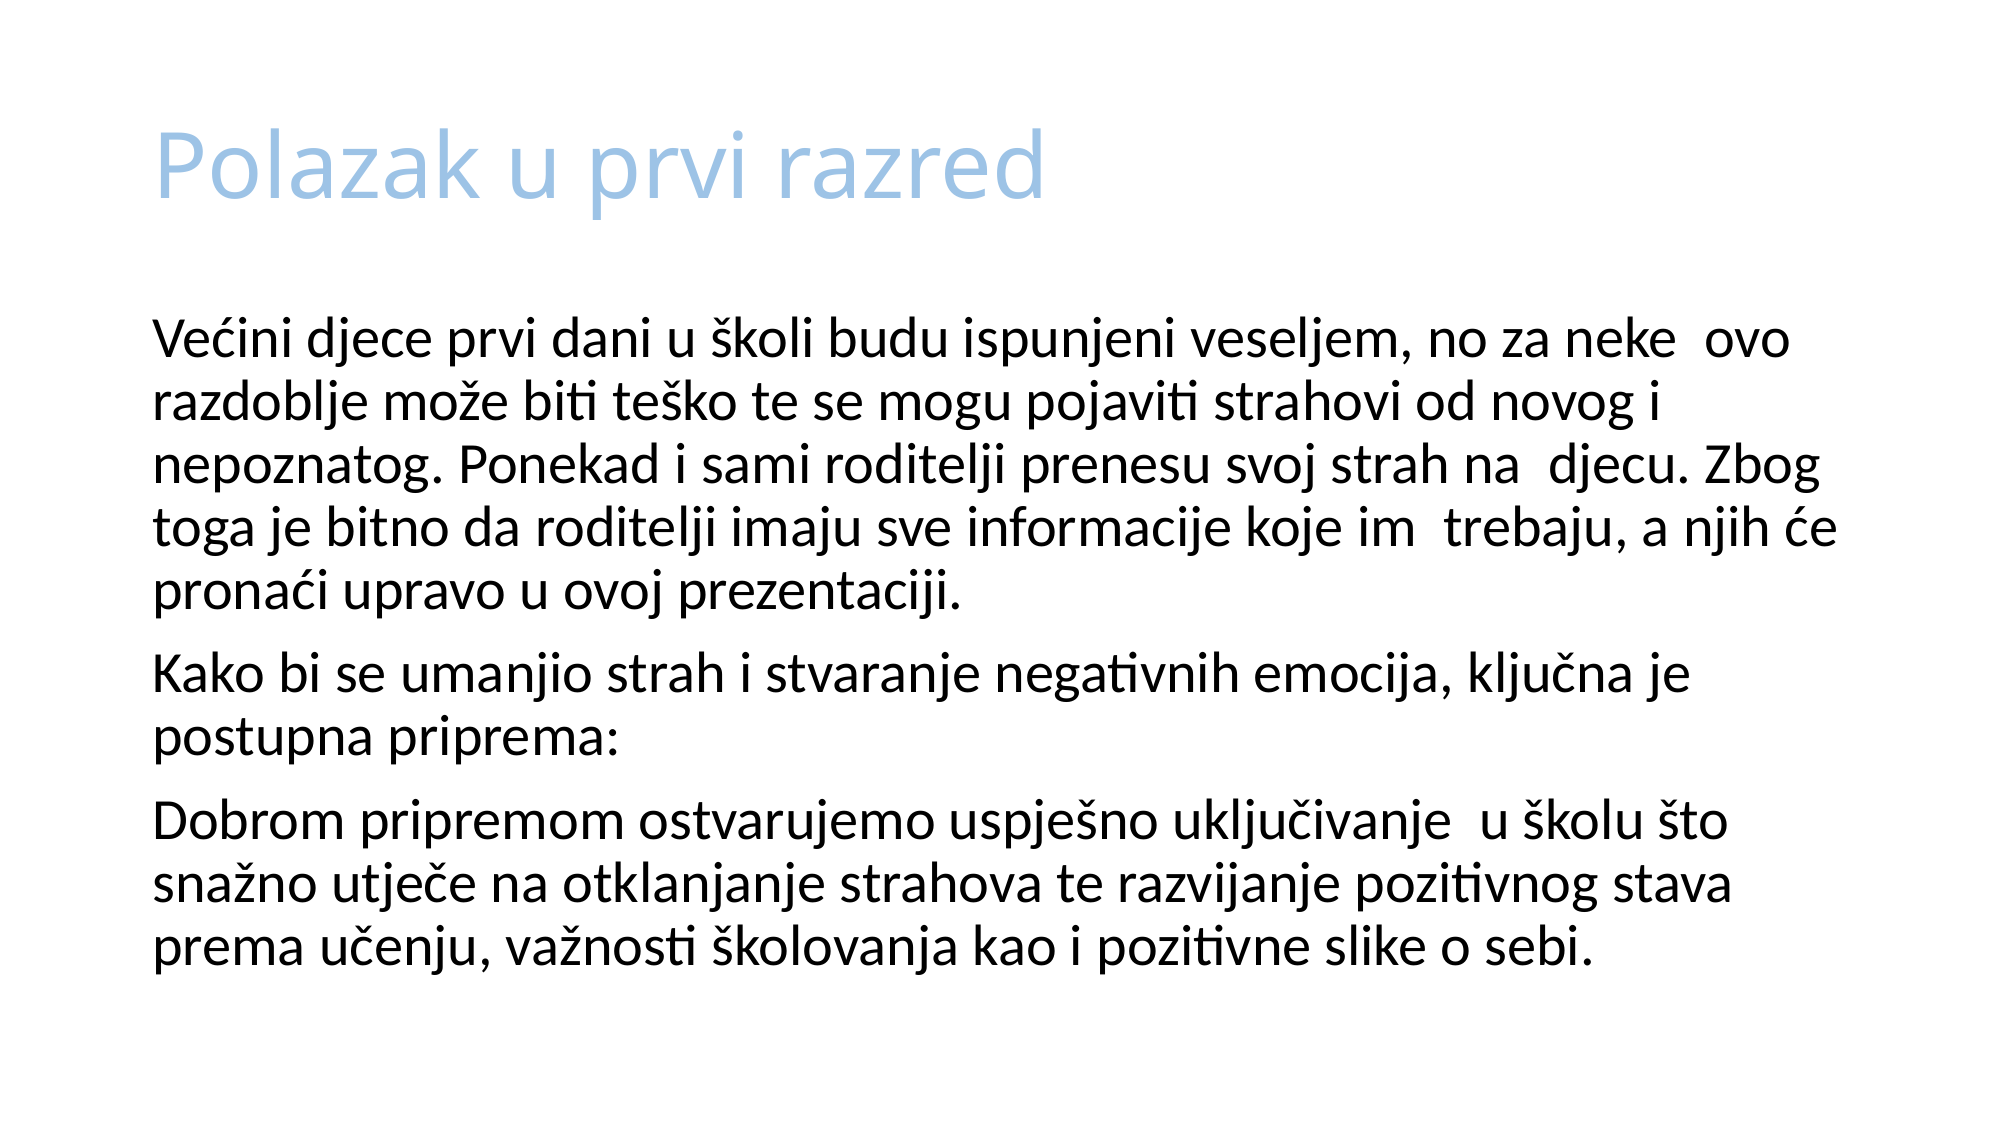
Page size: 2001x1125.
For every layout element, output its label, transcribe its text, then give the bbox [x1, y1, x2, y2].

title Polazak u prvi razred [137, 59, 1863, 278]
list Većini djece prvi dani u školi budu ispunjeni veseljem, no za neke ovo razdoblje može biti teško te se mogu pojaviti strahovi od novog i nepoznatog. Ponekad i sami roditelji prenesu svoj strah na djecu. Zbog toga je bitno da roditelji imaju sve informacije koje im trebaju, a njih će pronaći upravo u ovoj prezentaciji. Kako bi se umanjio strah i stvaranje negativnih emocija, ključna je postupna priprema: Dobrom pripremom ostvarujemo uspješno uključivanje u školu što snažno utječe na otklanjanje strahova te razvijanje pozitivnog stava prema učenju, važnosti školovanja kao i pozitivne slike o sebi. [137, 299, 1863, 1014]
